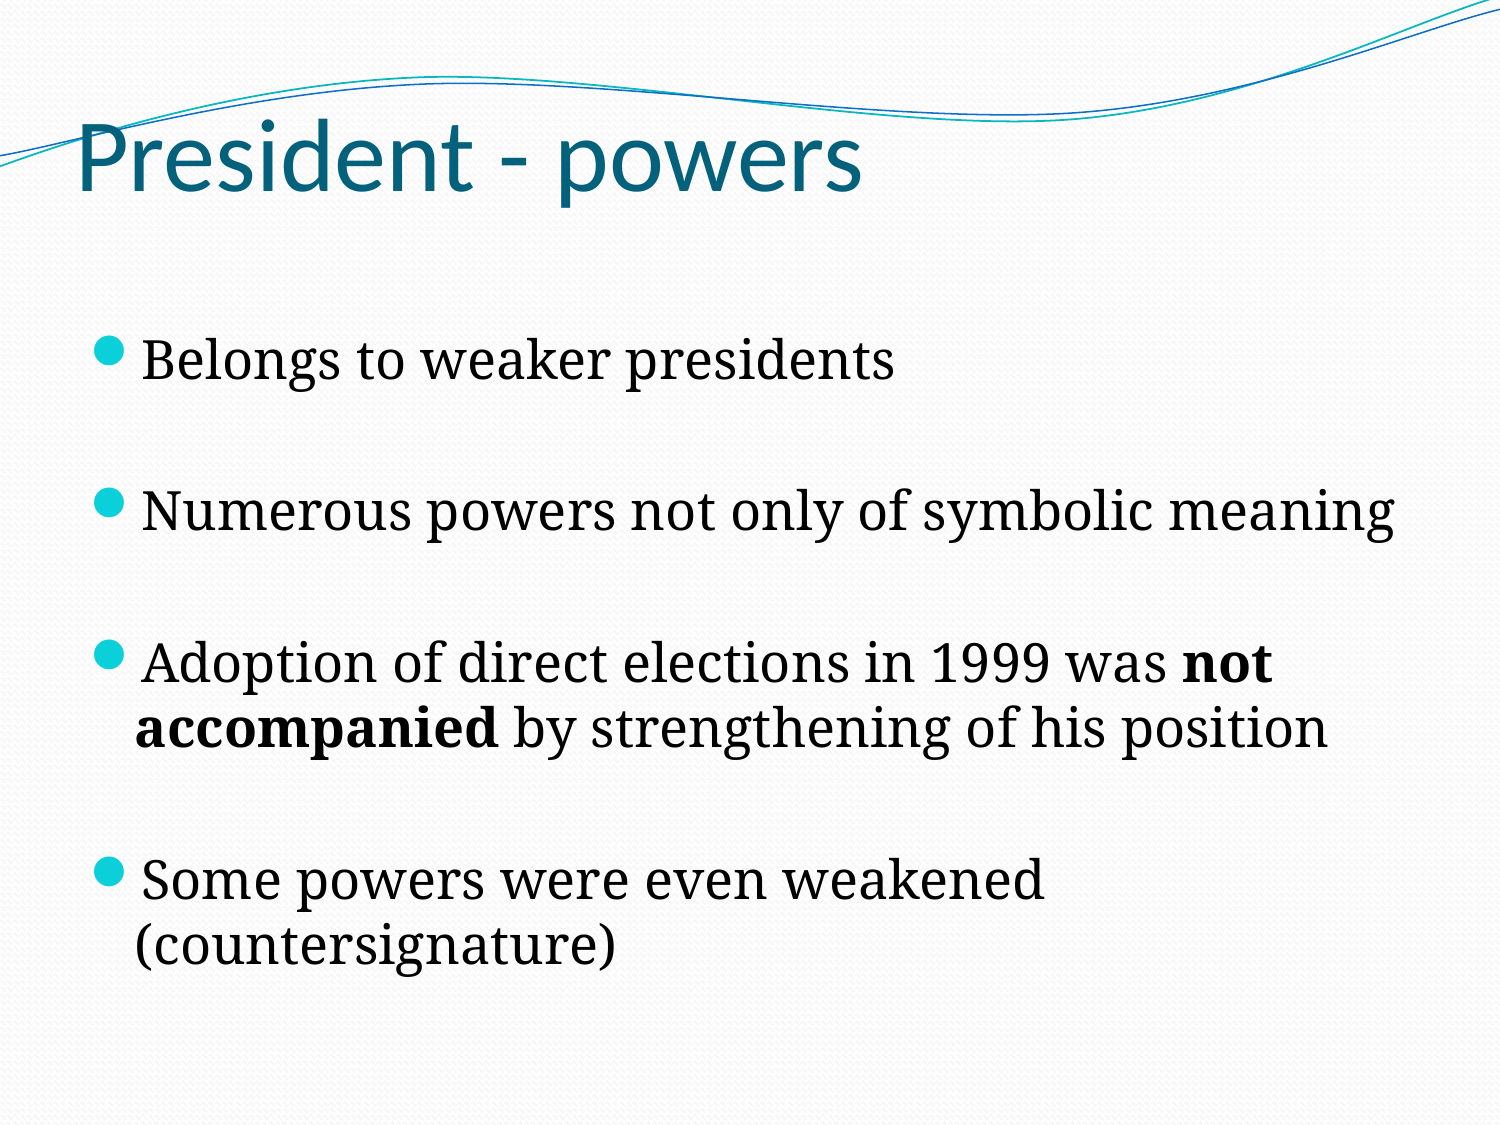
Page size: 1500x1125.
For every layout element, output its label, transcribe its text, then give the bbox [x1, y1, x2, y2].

list Belongs to weaker presidents Numerous powers not only of symbolic meaning Adoption of direct elections in 1999 was not accompanied by strengthening of his position Some powers were even weakened (countersignature) [75, 317, 1425, 1038]
title President - powers [75, 24, 1425, 213]
